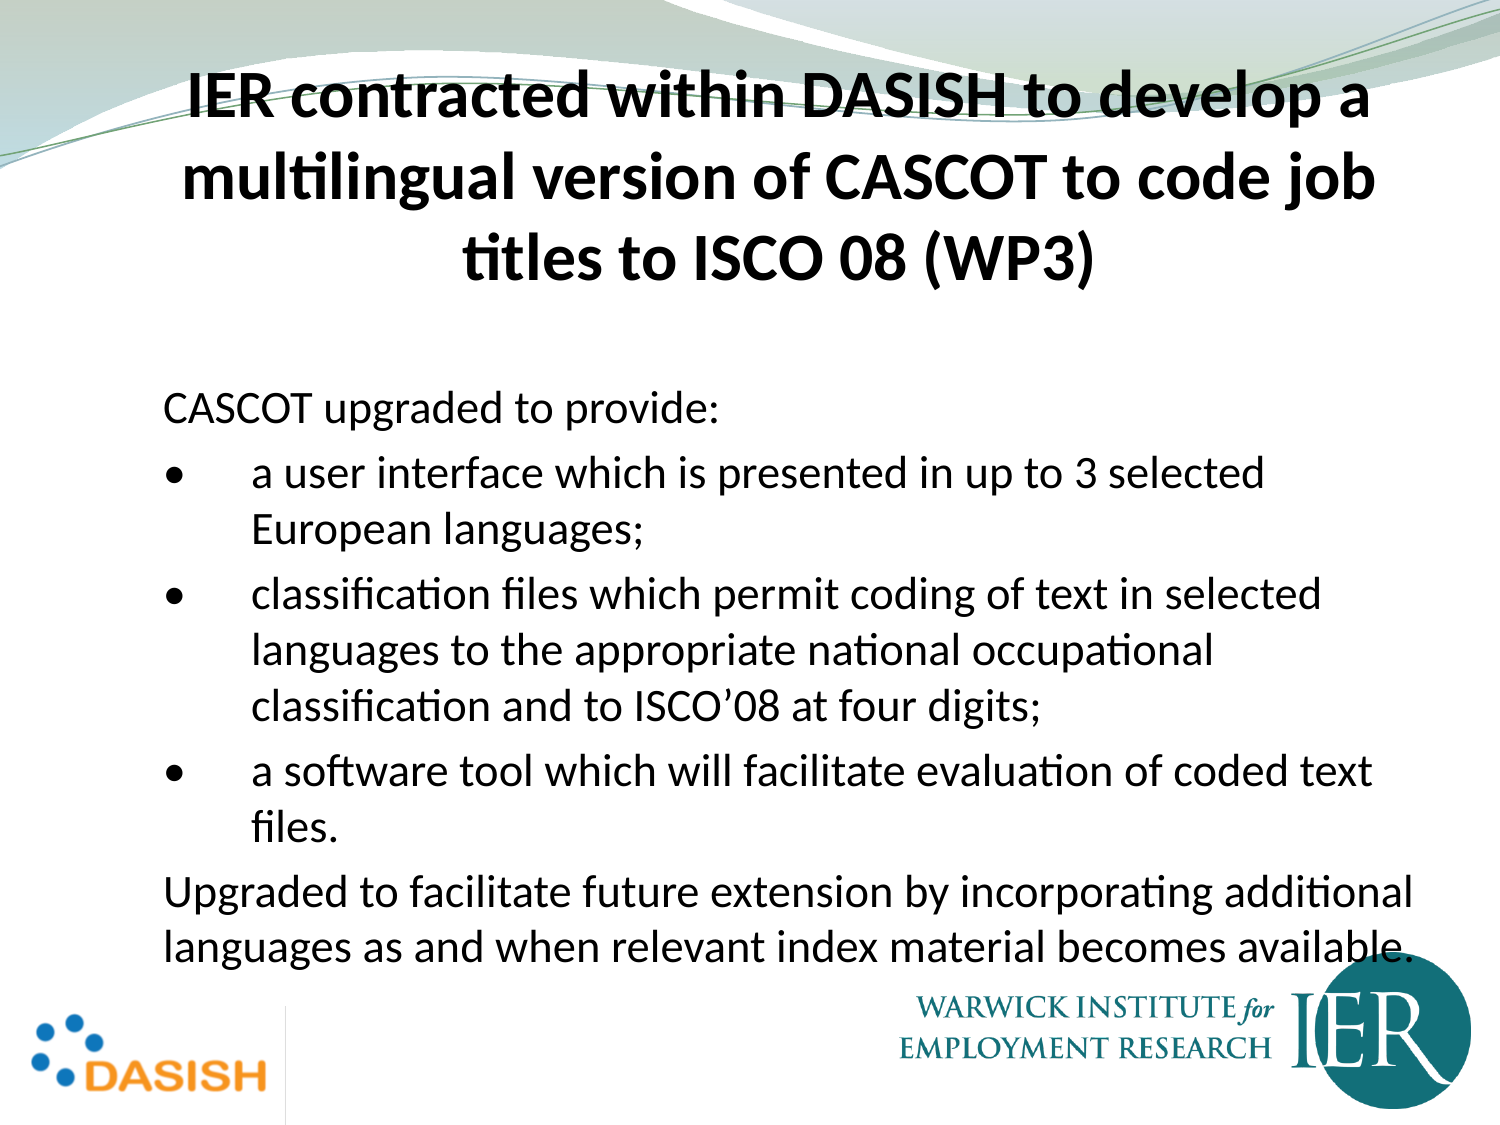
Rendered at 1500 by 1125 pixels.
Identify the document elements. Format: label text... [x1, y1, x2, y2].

picture [17, 1006, 286, 1125]
list IER contracted within DASISH to develop a multilingual version of CASCOT to code job titles to ISCO 08 (WP3) CASCOT upgraded to provide: • a user interface which is presented in up to 3 selected European languages; • classification files which permit coding of text in selected languages to the appropriate national occupational classification and to ISCO’08 at four digits; • a software tool which will facilitate evaluation of coded text files. Upgraded to facilitate future extension by incorporating additional languages as and when relevant index material becomes available. [88, 42, 1471, 988]
picture [899, 988, 1471, 1109]
